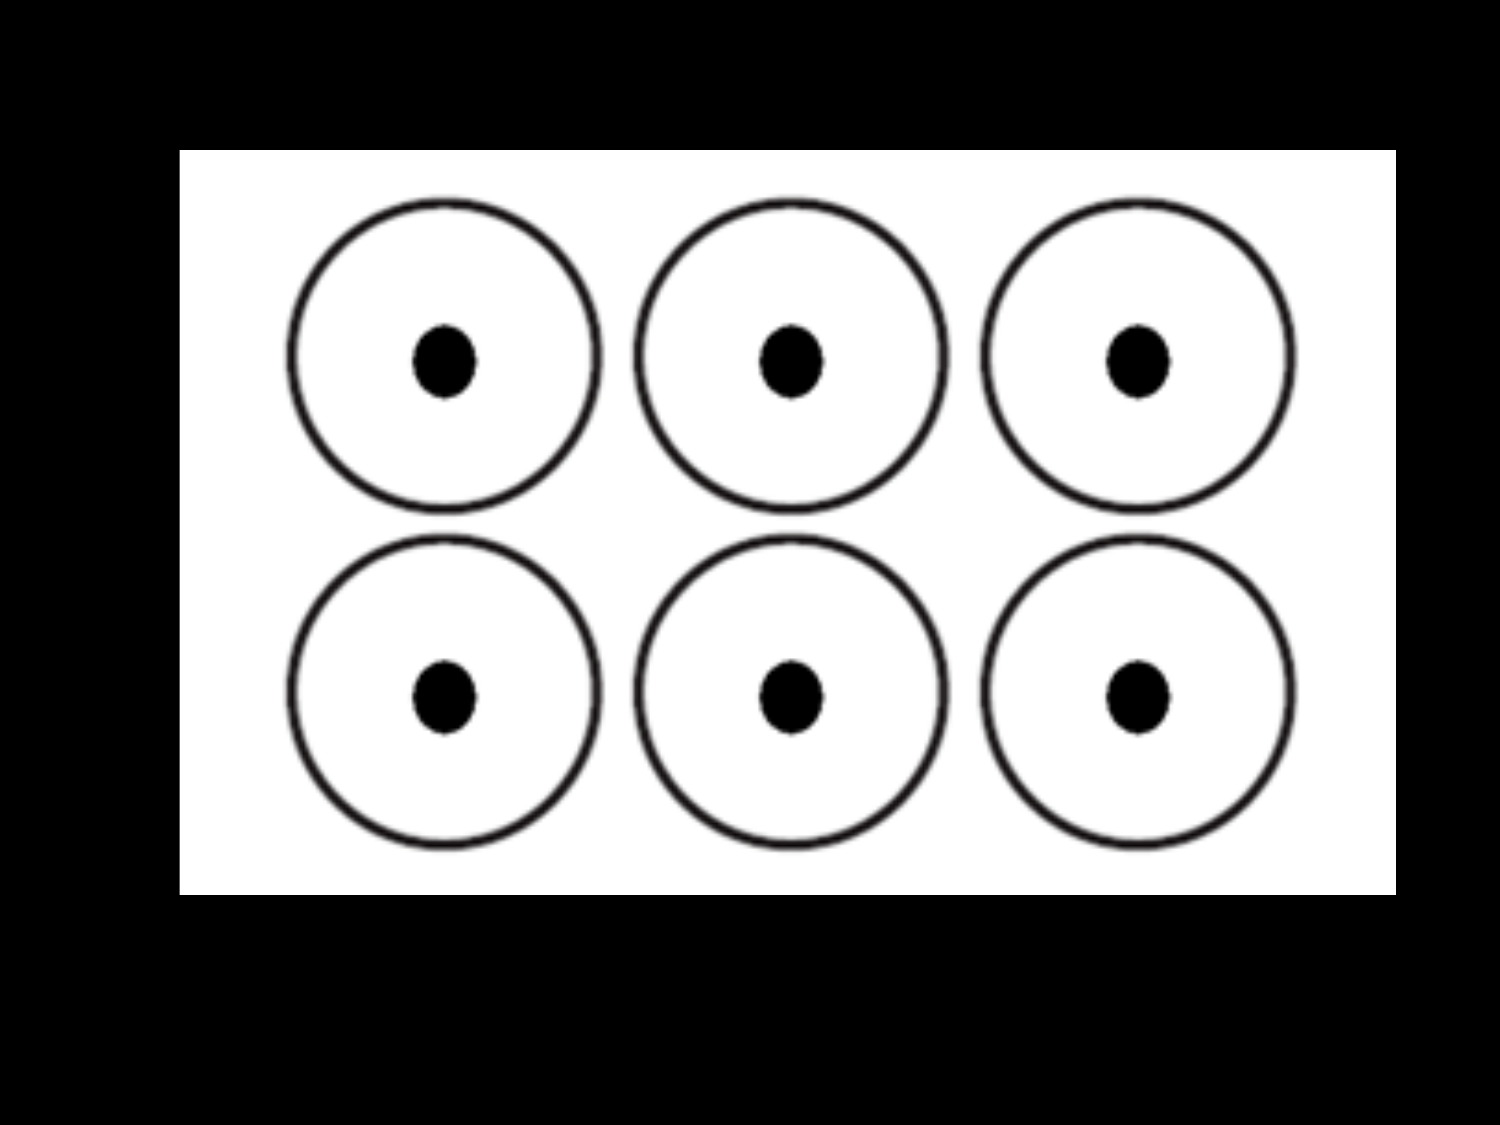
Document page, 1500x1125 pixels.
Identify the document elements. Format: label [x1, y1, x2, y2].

picture [179, 149, 1397, 895]
